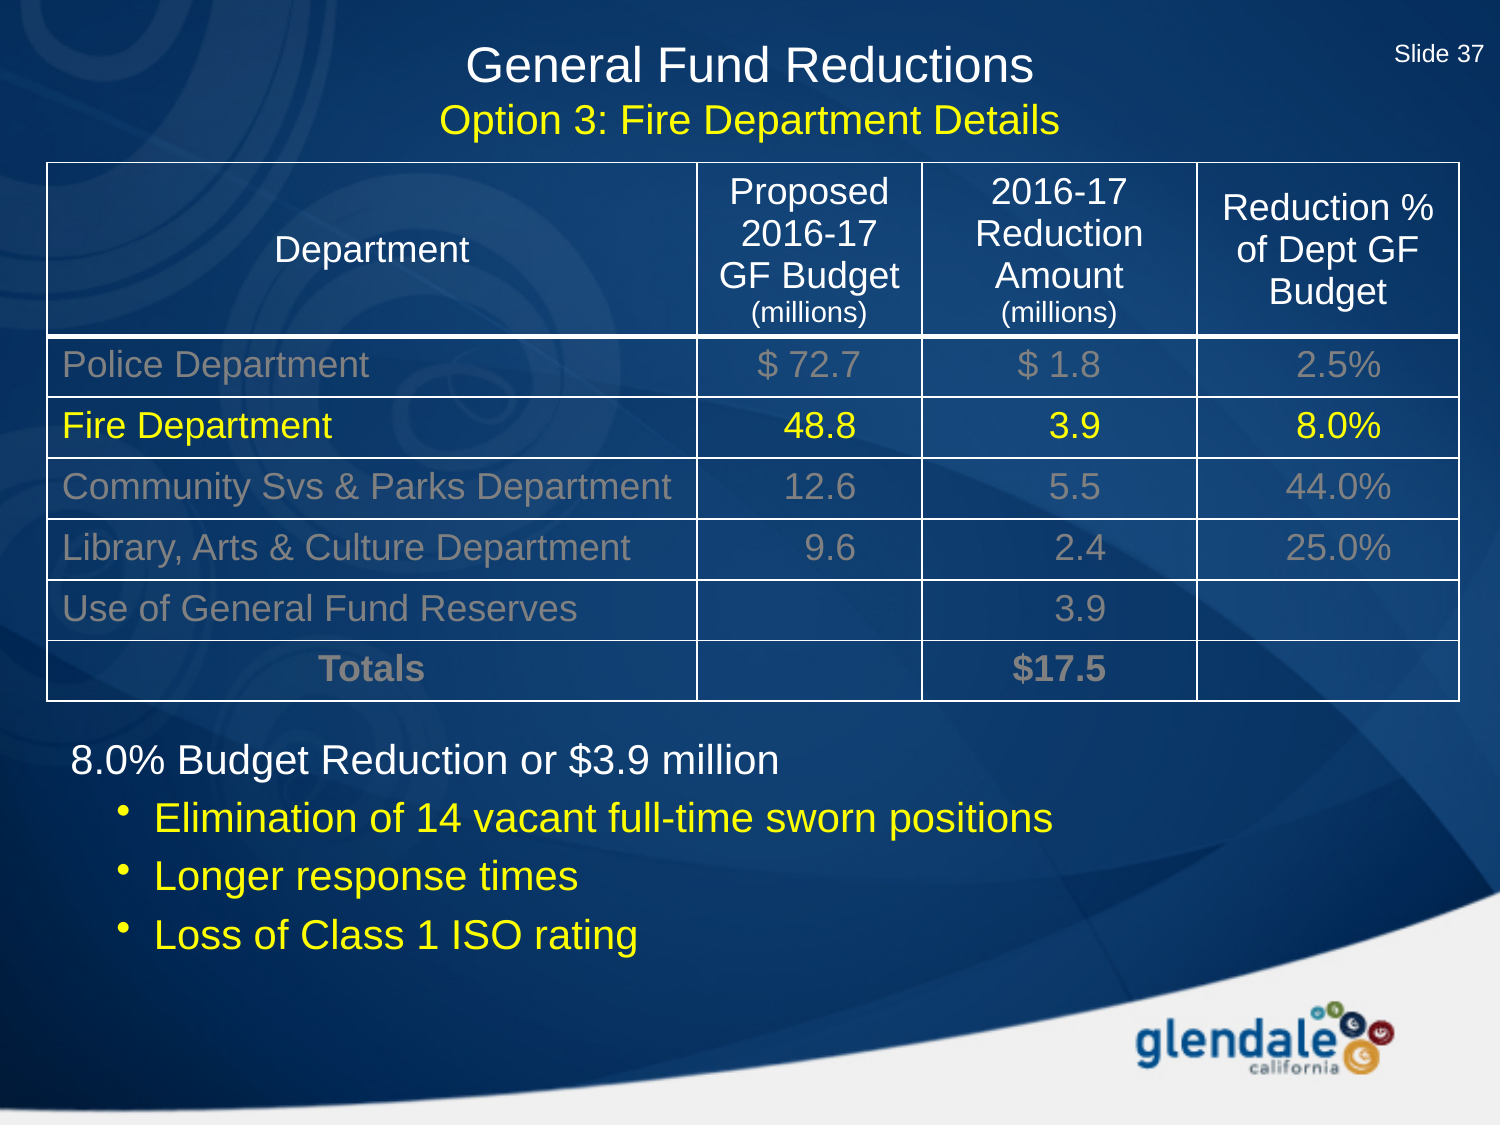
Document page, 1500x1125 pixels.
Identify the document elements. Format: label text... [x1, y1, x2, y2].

table_cell Community Svs & Parks Department [48, 459, 696, 518]
table_cell 2.5% [1198, 339, 1458, 396]
table_cell 2.4 [923, 520, 1196, 579]
table_cell 48.8 [698, 398, 921, 457]
table_cell 12.6 [698, 459, 921, 518]
table_cell [1198, 581, 1458, 640]
table_cell $ 1.8 [923, 339, 1196, 396]
table_cell [698, 581, 921, 640]
table_cell Totals [48, 641, 696, 700]
slide_number Slide 37 [1149, 0, 1500, 75]
table_cell Library, Arts & Culture Department [48, 520, 696, 579]
table_cell $ 72.7 [698, 339, 921, 396]
text_box 8.0% Budget Reduction or $3.9 million Elimination of 14 vacant full-time sworn positions Longer response times Loss of Class 1 ISO rating [45, 725, 1458, 1063]
picture [0, 0, 1500, 1125]
table_cell $17.5 [923, 641, 1196, 700]
table_cell Fire Department [48, 398, 696, 457]
table_header Proposed 2016-17 GF Budget (millions) [698, 163, 921, 334]
table_cell 3.9 [923, 581, 1196, 640]
table_cell 5.5 [923, 459, 1196, 518]
table_cell 9.6 [698, 520, 921, 579]
table_cell 25.0% [1198, 520, 1458, 579]
table_header Department [48, 163, 696, 334]
table_cell 44.0% [1198, 459, 1458, 518]
table_header 2016-17 Reduction Amount (millions) [923, 163, 1196, 334]
table_cell 8.0% [1198, 398, 1458, 457]
table_cell Police Department [48, 339, 696, 396]
table_cell 3.9 [923, 398, 1196, 457]
table_cell Use of General Fund Reserves [48, 581, 696, 640]
title General Fund Reductions Option 3: Fire Department Details [50, 24, 1450, 150]
table_cell [1198, 641, 1458, 700]
table_cell [698, 641, 921, 700]
table_header Reduction % of Dept GF Budget [1198, 163, 1458, 334]
